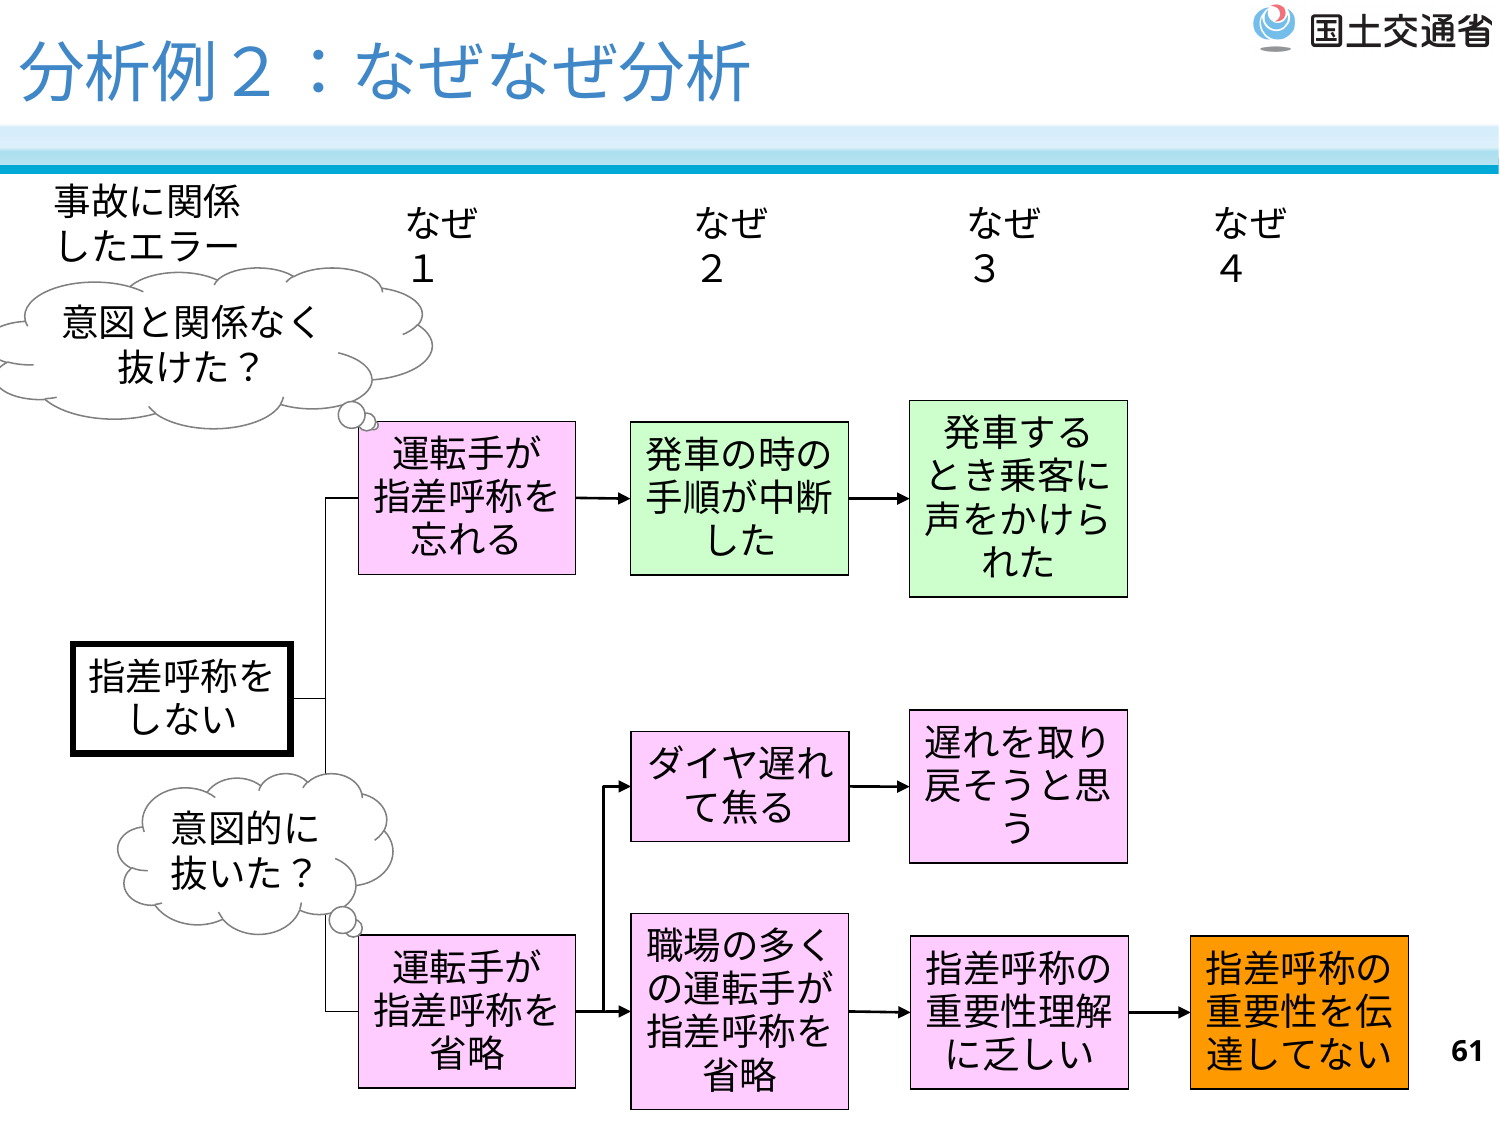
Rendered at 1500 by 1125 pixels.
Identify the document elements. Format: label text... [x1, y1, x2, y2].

text_box 運転手が 指差呼称を省略 [358, 935, 576, 1089]
text_box 意図と関係なく 抜けた？ [0, 267, 433, 431]
text_box 事故に関係したエラー [41, 175, 254, 271]
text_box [290, 498, 359, 699]
text_box 指差呼称の重要性理解に乏しい [910, 935, 1129, 1089]
text_box 意図的に 抜いた？ [363, 794, 394, 885]
text_box 指差呼称の重要性を伝達してない [1190, 935, 1409, 1089]
text_box ダイヤ遅れて焦る [631, 731, 849, 842]
text_box 発車の時の手順が中断した [630, 422, 849, 576]
text_box 遅れを取り戻そうと思う [909, 710, 1128, 864]
text_box 指差呼称をしない [73, 643, 285, 754]
slide_number 61 [1149, 1024, 1500, 1101]
text_box 職場の多くの運転手が指差呼称を省略 [630, 913, 849, 1110]
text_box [575, 786, 632, 1012]
title 分析例２：なぜなぜ分析 [3, 19, 1273, 122]
text_box 運転手が 指差呼称を 忘れる [358, 421, 576, 575]
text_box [290, 699, 359, 1013]
text_box なぜ３ [954, 198, 1085, 292]
text_box なぜ１ [391, 198, 522, 292]
text_box 発車する とき乗客に 声をかけられた [909, 400, 1128, 597]
text_box 意図的に 抜いた？ [117, 773, 285, 935]
picture [0, 51, 1499, 164]
text_box なぜ４ [1200, 198, 1331, 292]
text_box なぜ２ [681, 198, 812, 292]
